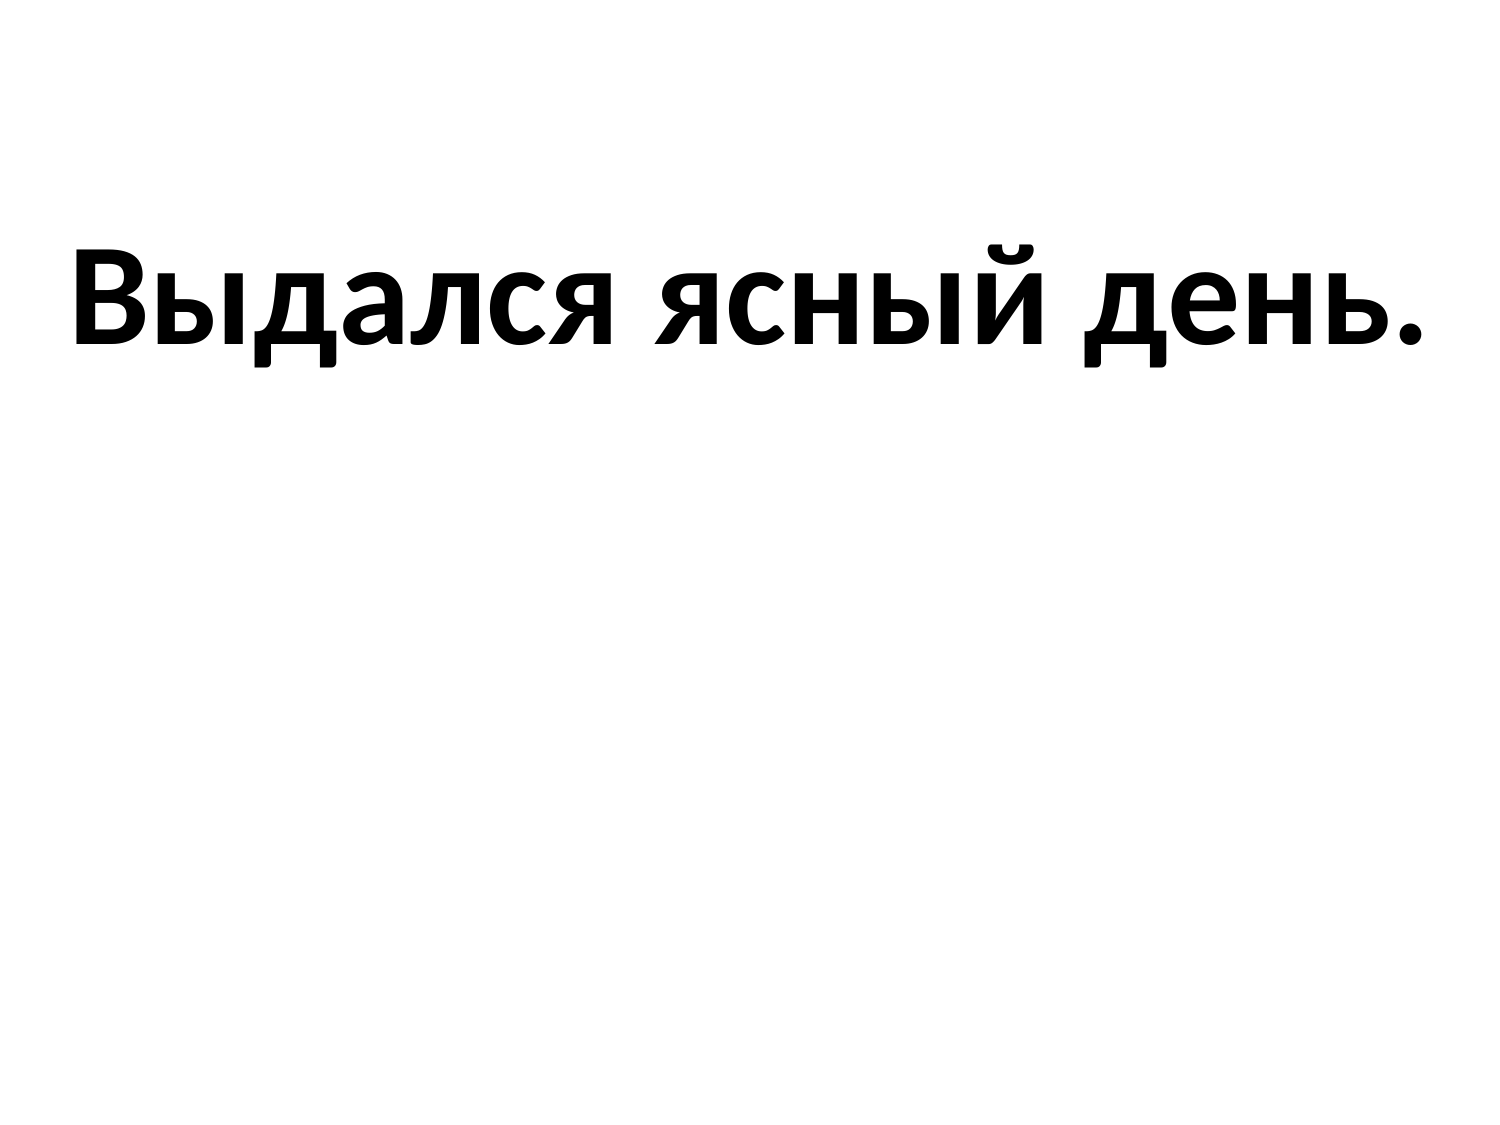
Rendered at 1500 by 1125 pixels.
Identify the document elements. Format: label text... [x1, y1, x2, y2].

title Выдался ясный день. [0, 45, 1500, 528]
